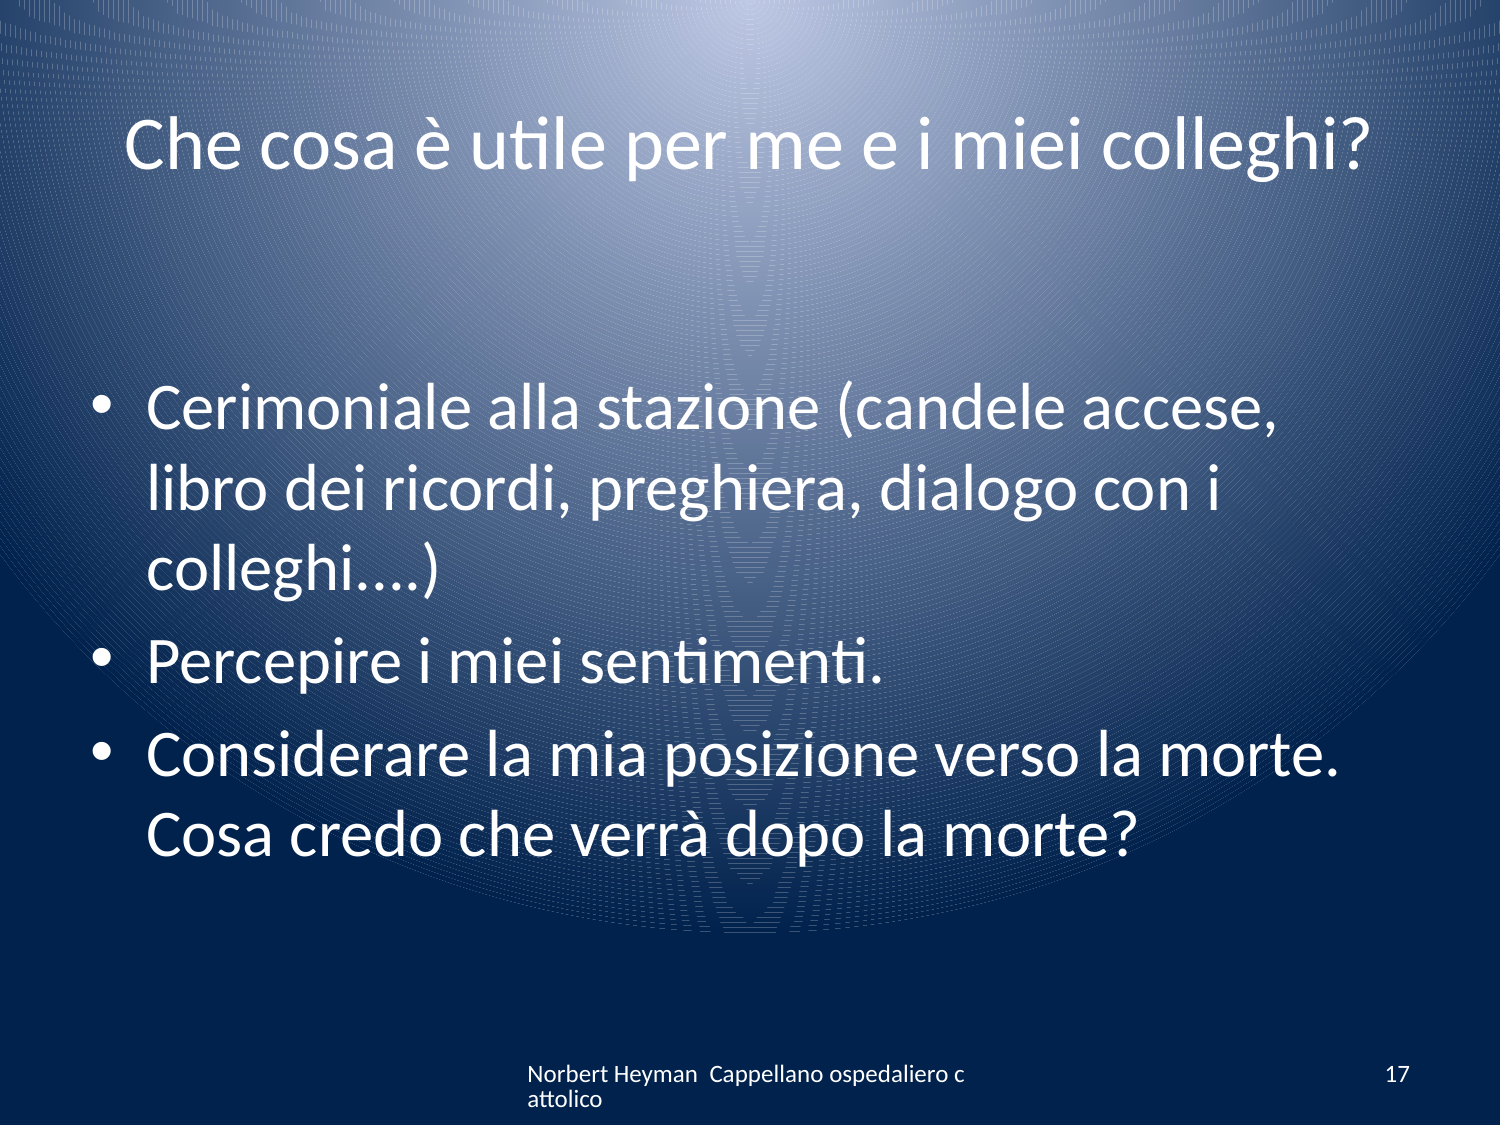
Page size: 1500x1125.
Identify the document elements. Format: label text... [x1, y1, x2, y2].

list Cerimoniale alla stazione (candele accese, libro dei ricordi, preghiera, dialogo con i colleghi....) Percepire i miei sentimenti. Considerare la mia posizione verso la morte. Cosa credo che verrà dopo la morte? [75, 262, 1425, 1005]
title Che cosa è utile per me e i miei colleghi? [75, 45, 1425, 233]
slide_number 17 [1074, 1042, 1425, 1103]
footer Norbert Heyman Cappellano ospedaliero cattolico [512, 1042, 988, 1103]
